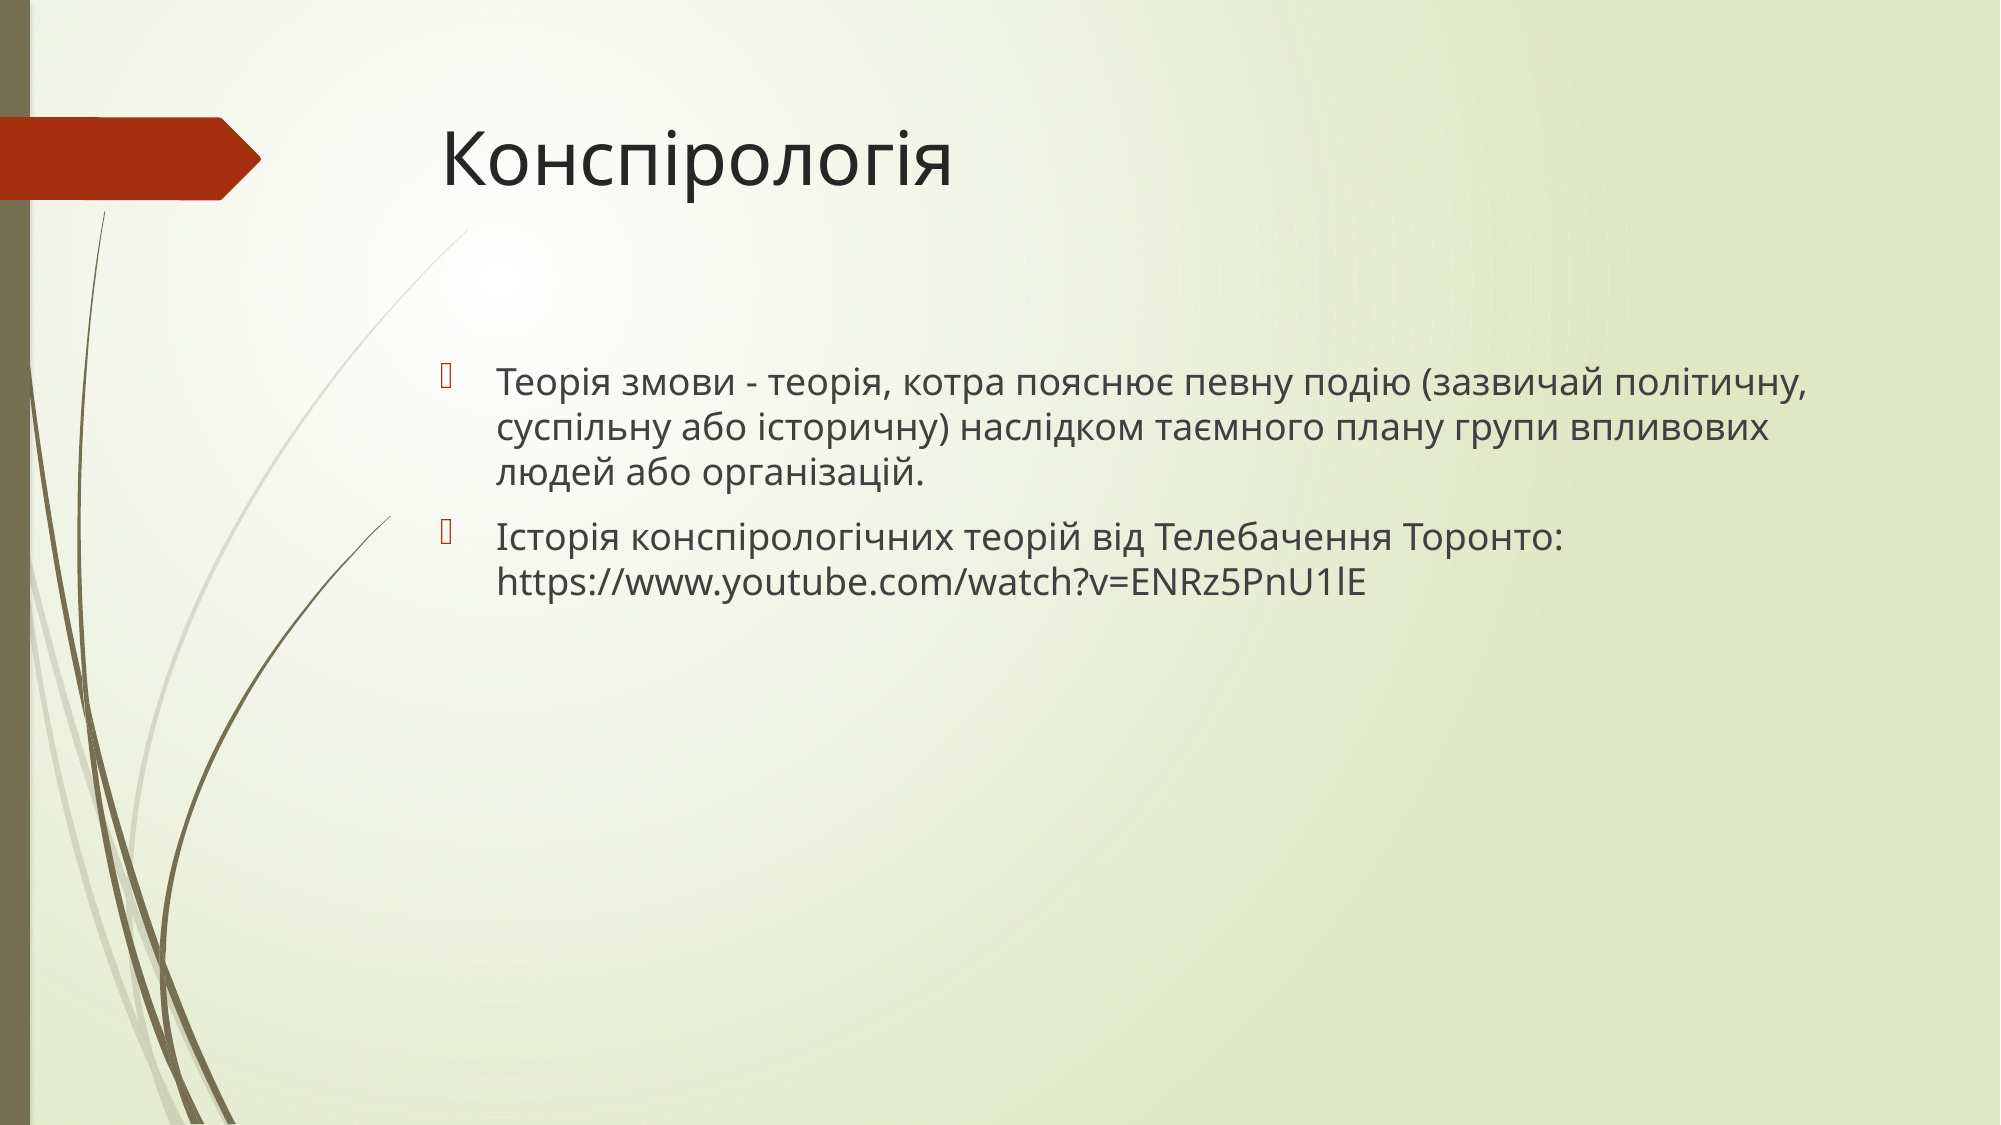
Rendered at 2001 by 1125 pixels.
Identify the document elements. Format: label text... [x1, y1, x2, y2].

title Конспірологія [425, 102, 1888, 313]
list Теорія змови - теорія, котра пояснює певну подію (зазвичай політичну, суспільну або історичну) наслідком таємного плану групи впливових людей або організацій. Історія конспірологічних теорій від Телебачення Торонто: https://www.youtube.com/watch?v=ENRz5PnU1lE [424, 350, 1888, 970]
